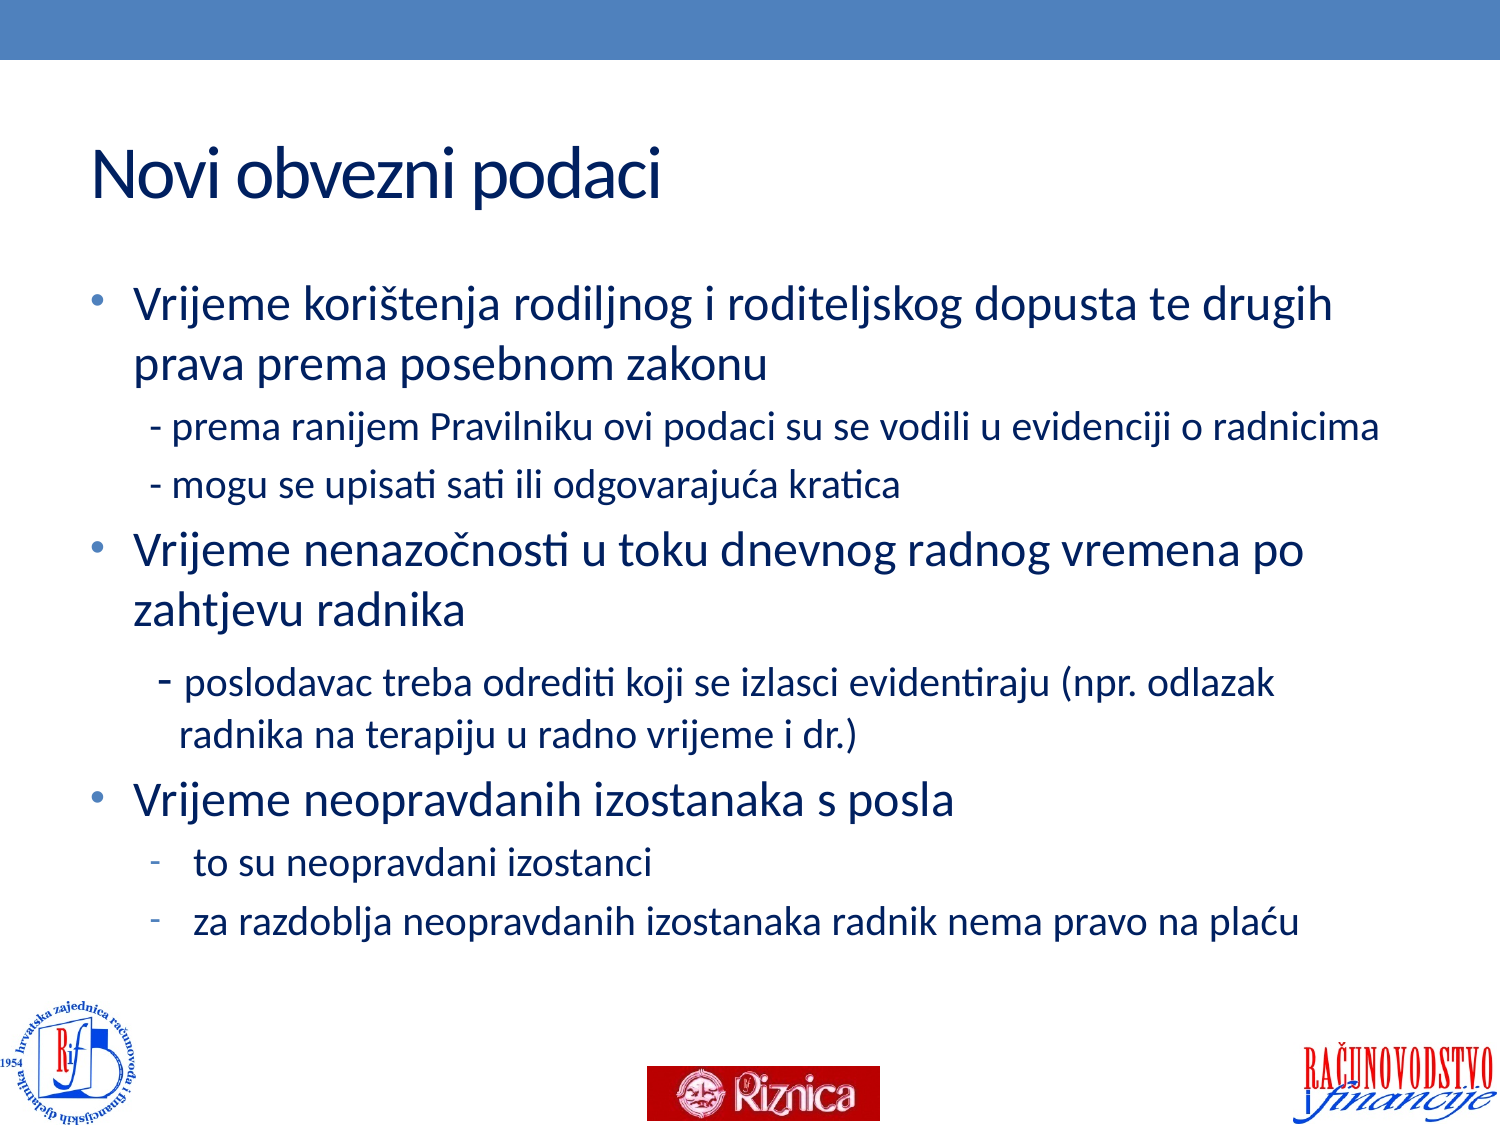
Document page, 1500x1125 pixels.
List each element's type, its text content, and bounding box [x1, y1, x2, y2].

picture [647, 1066, 880, 1121]
list Vrijeme korištenja rodiljnog i roditeljskog dopusta te drugih prava prema posebnom zakonu - prema ranijem Pravilniku ovi podaci su se vodili u evidenciji o radnicima - mogu se upisati sati ili odgovarajuća kratica Vrijeme nenazočnosti u toku dnevnog radnog vremena po zahtjevu radnika - poslodavac treba odrediti koji se izlasci evidentiraju (npr. odlazak radnika na terapiju u radno vrijeme i dr.) Vrijeme neopravdanih izostanaka s posla to su neopravdani izostanci za razdoblja neopravdanih izostanaka radnik nema pravo na plaću [75, 262, 1425, 1063]
title Novi obvezni podaci [75, 87, 1425, 250]
picture [0, 1001, 136, 1125]
picture [1293, 1042, 1497, 1124]
